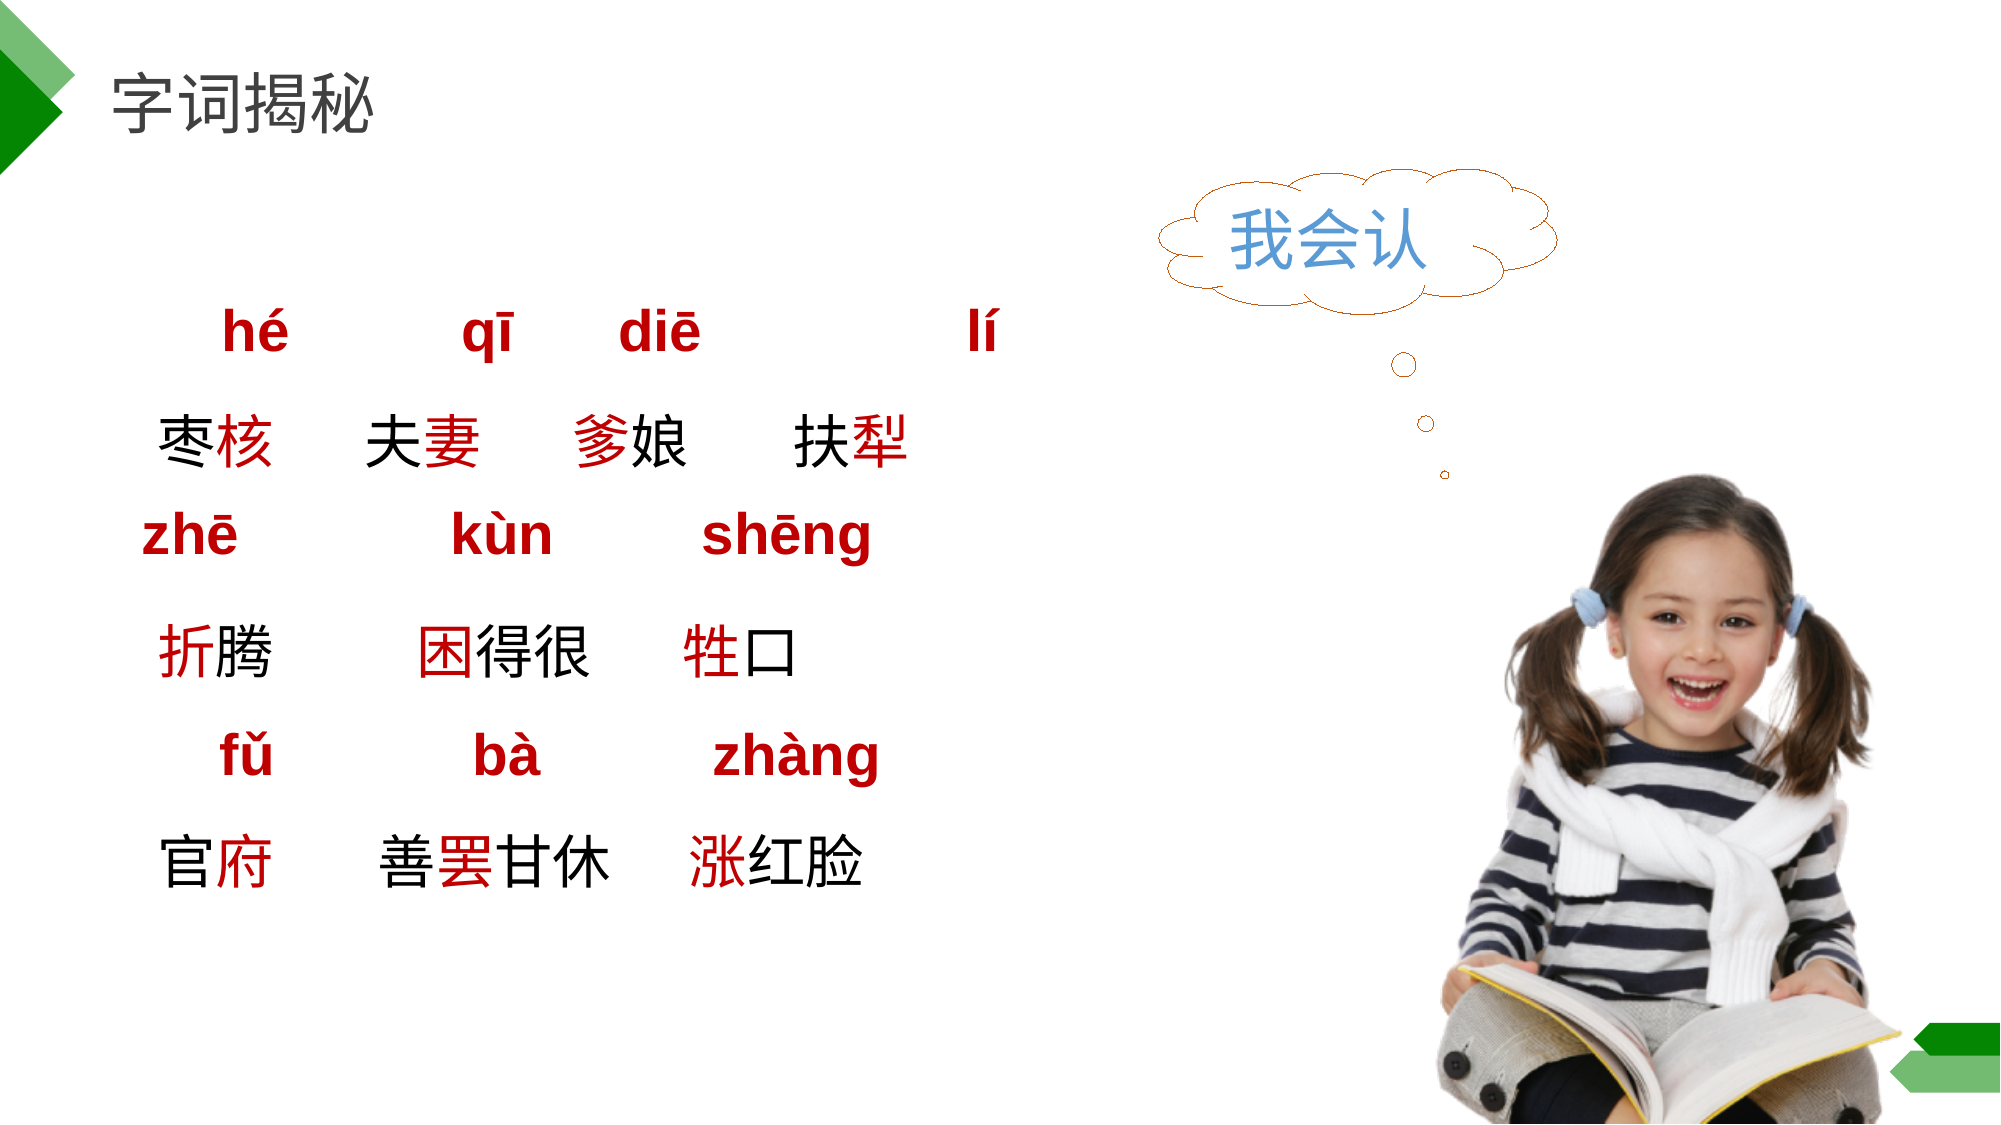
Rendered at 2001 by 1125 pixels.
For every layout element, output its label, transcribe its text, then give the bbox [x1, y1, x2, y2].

text_box 枣核 夫妻 爹娘 扶犁 折腾 困得很 牲口 官府 善罢甘休 涨红脸 [142, 257, 1318, 903]
text_box shēng [670, 488, 889, 574]
text_box 我会认 [1391, 352, 1416, 377]
text_box diē [587, 286, 734, 371]
text_box zhàng [697, 709, 896, 795]
picture [1416, 466, 1914, 1124]
text_box hé [206, 286, 305, 371]
text_box zhē [127, 488, 266, 574]
text_box bà [458, 709, 556, 795]
text_box fǔ [205, 709, 312, 795]
text_box qī [447, 286, 545, 371]
text_box 字词揭秘 [94, 54, 772, 150]
text_box 我会认 [1158, 169, 1558, 315]
text_box 我会认 [1417, 415, 1434, 432]
text_box lí [951, 286, 1049, 371]
text_box kùn [435, 488, 569, 574]
